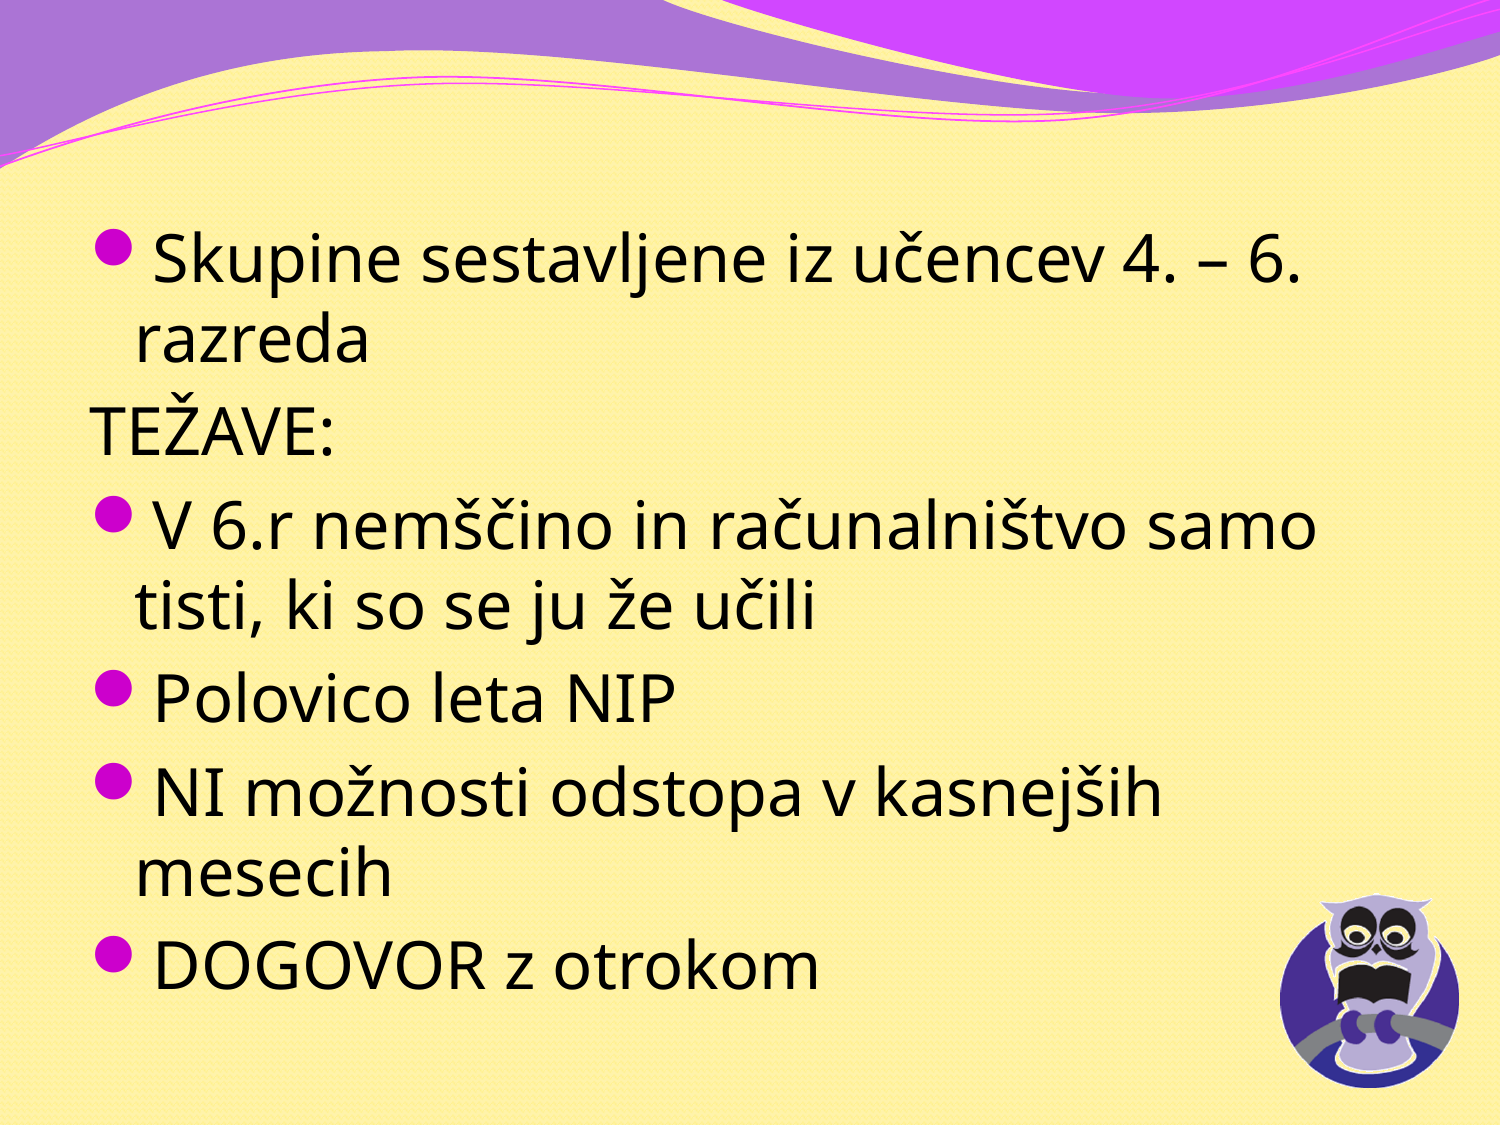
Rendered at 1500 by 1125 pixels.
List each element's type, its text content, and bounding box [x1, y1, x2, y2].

picture [1280, 893, 1459, 1088]
list Skupine sestavljene iz učencev 4. – 6. razreda TEŽAVE: V 6.r nemščino in računalništvo samo tisti, ki so se ju že učili Polovico leta NIP NI možnosti odstopa v kasnejših mesecih DOGOVOR z otrokom [75, 208, 1425, 1038]
